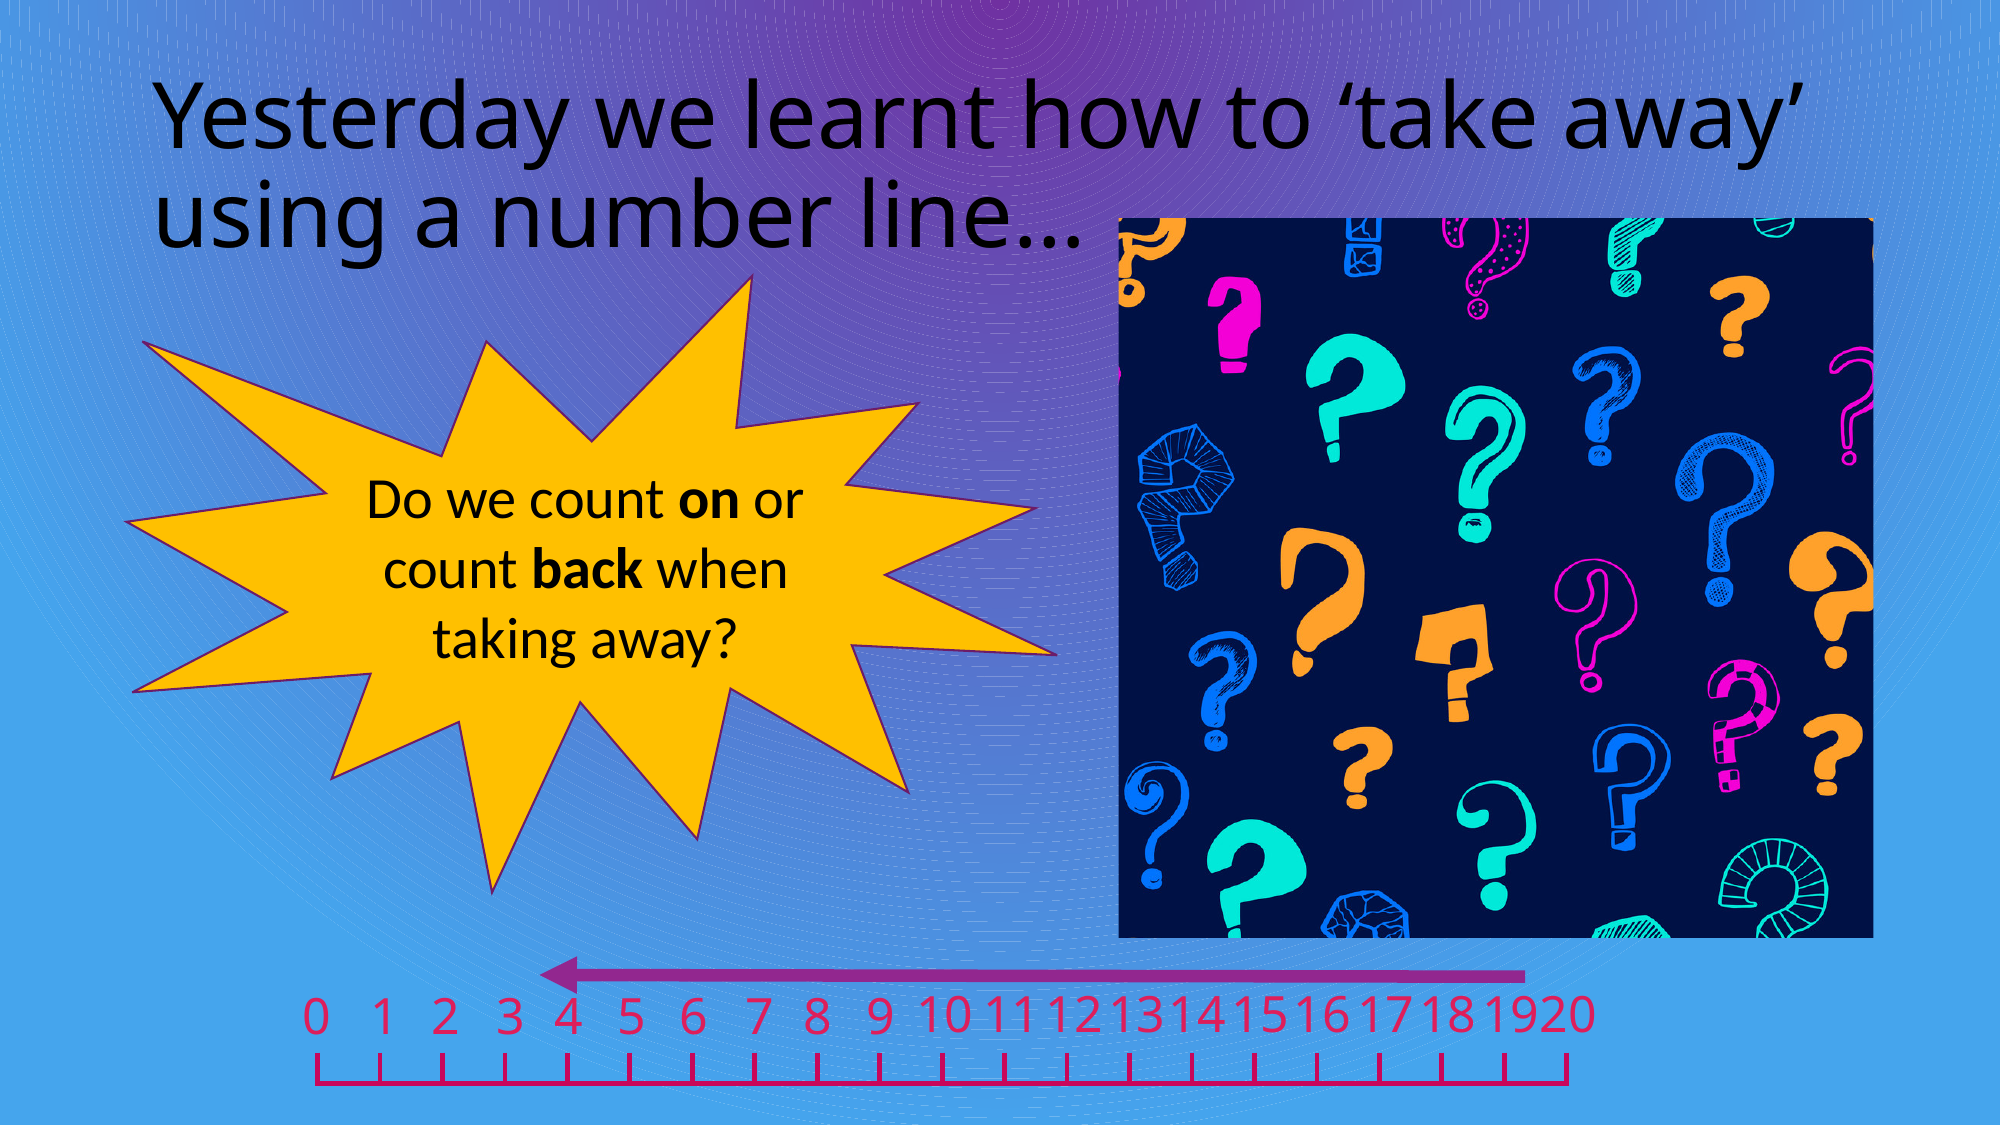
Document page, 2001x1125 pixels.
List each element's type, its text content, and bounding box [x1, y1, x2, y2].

title Yesterday we learnt how to ‘take away’ using a number line… [137, 59, 1863, 278]
text_box We count back! [1111, 468, 1118, 619]
picture [1118, 218, 1874, 938]
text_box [287, 974, 1629, 1087]
text_box Do we count on or count back when taking away? [123, 273, 1058, 896]
